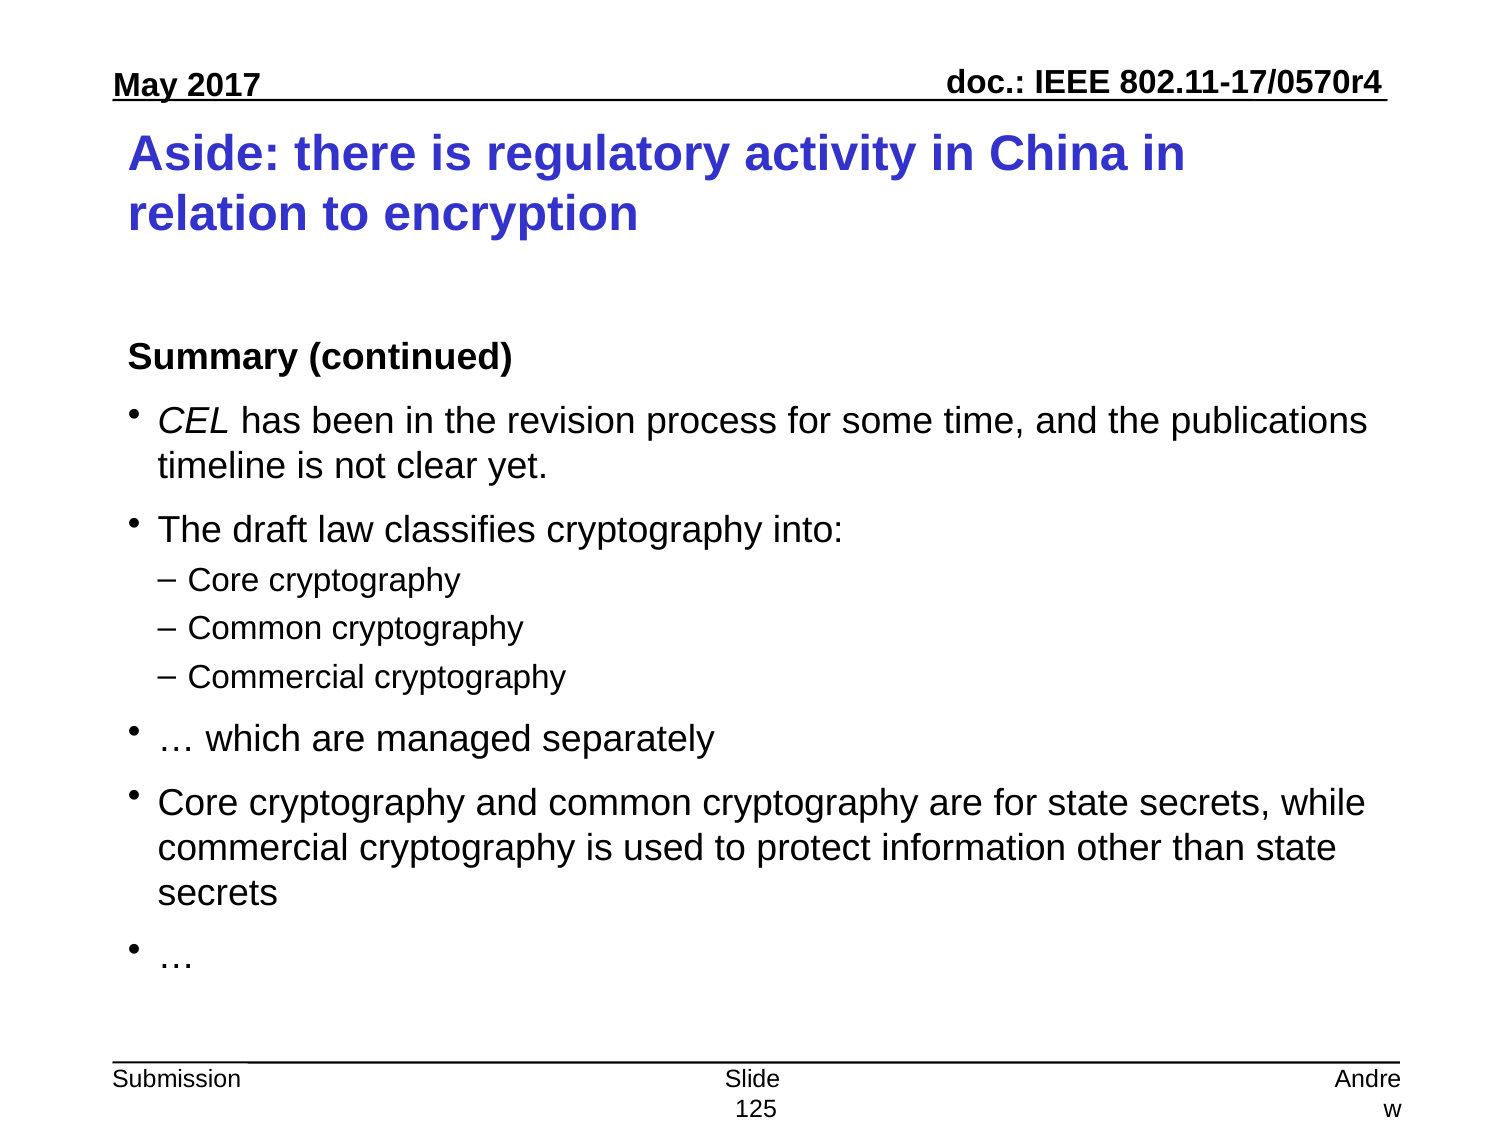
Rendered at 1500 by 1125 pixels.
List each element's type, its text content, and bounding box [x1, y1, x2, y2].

footer Andrew Myles, Cisco [1320, 1061, 1402, 1093]
title Aside: there is regulatory activity in China in relation to encryption [112, 112, 1388, 288]
slide_number Slide 125 [709, 1061, 803, 1093]
list Summary (continued) CEL has been in the revision process for some time, and the publications timeline is not clear yet. The draft law classifies cryptography into: Core cryptography Common cryptography Commercial cryptography … which are managed separately Core cryptography and common cryptography are for state secrets, while commercial cryptography is used to protect information other than state secrets … [112, 324, 1388, 1000]
